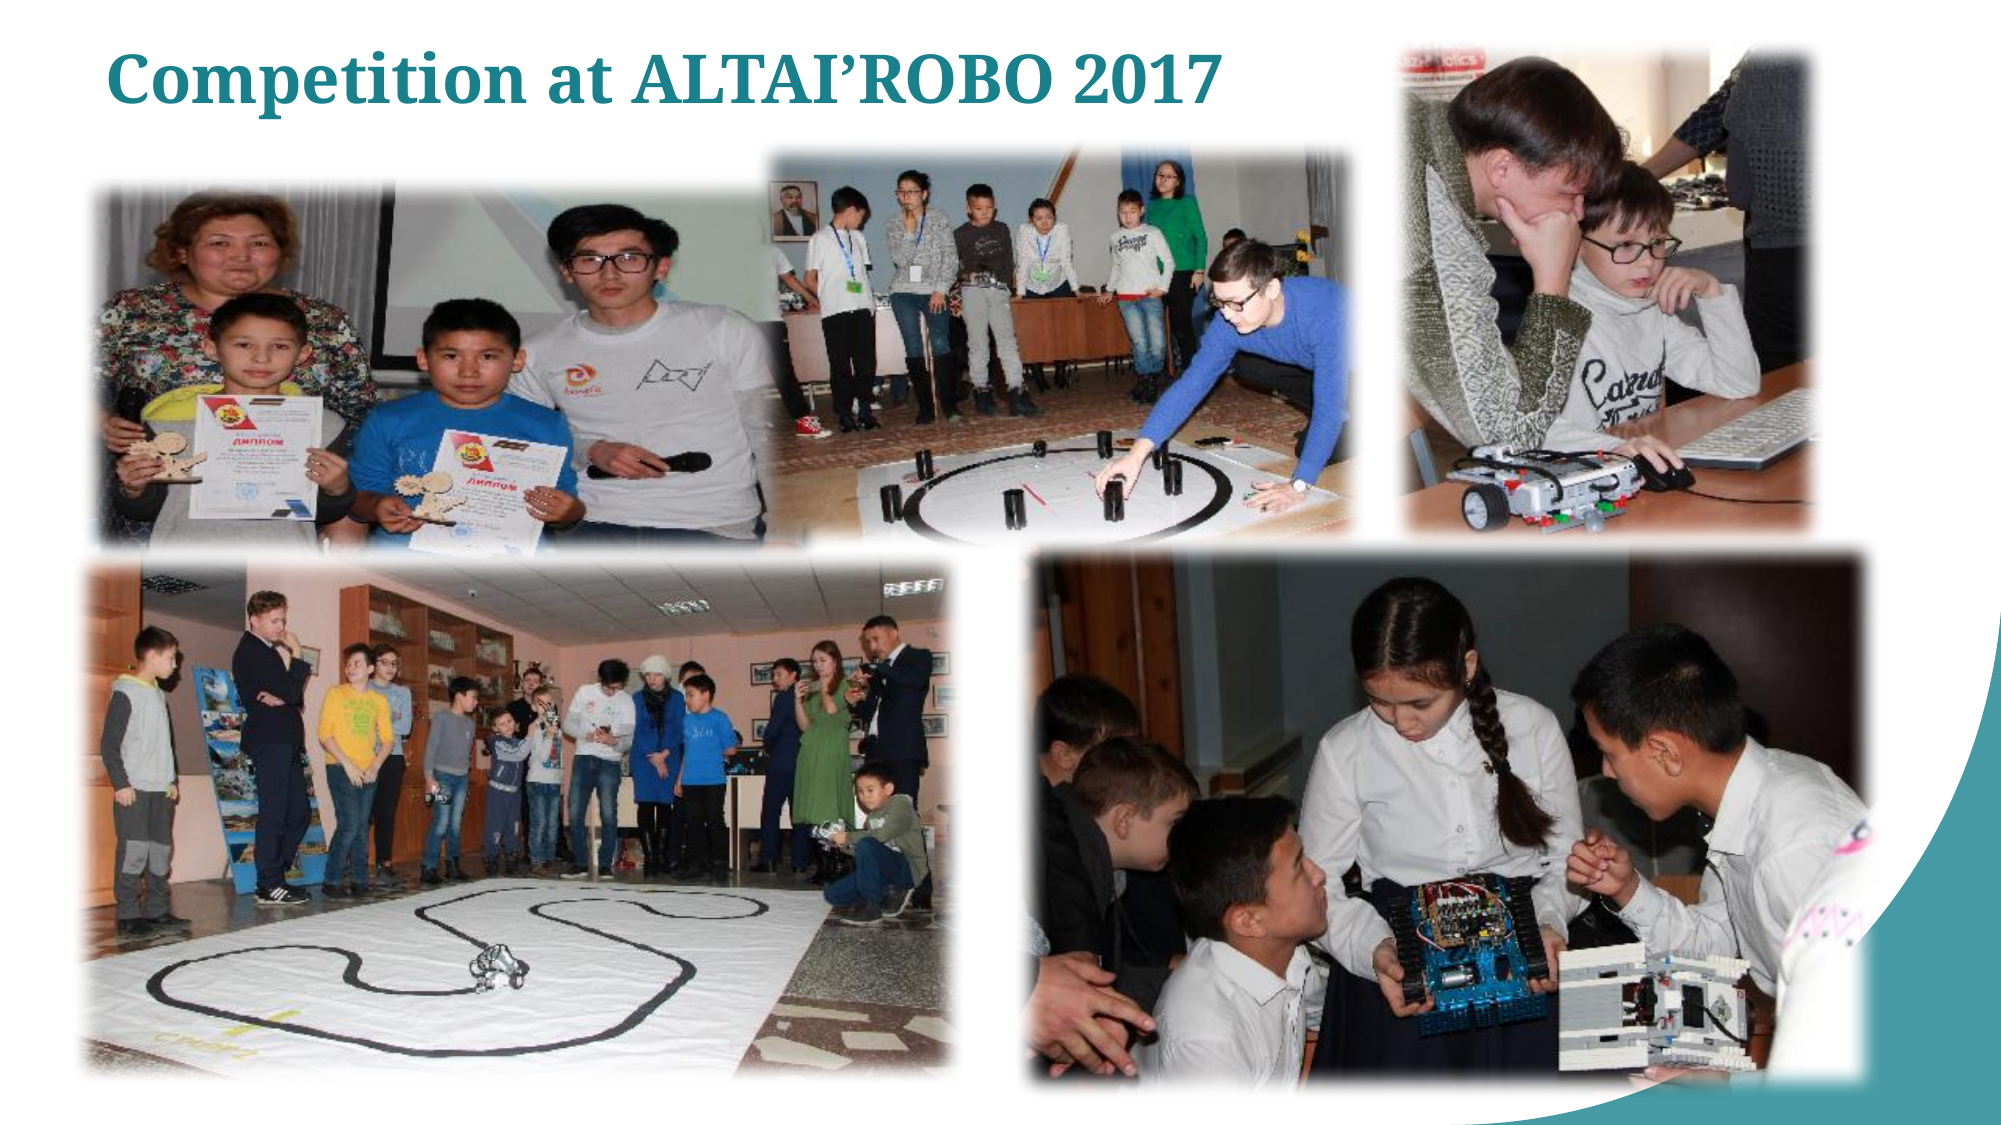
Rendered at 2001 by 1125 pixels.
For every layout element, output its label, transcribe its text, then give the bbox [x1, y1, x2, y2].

picture [71, 137, 1882, 1098]
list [1389, 38, 1826, 550]
title Competition at ALTAI’ROBO 2017 [90, 28, 1826, 125]
